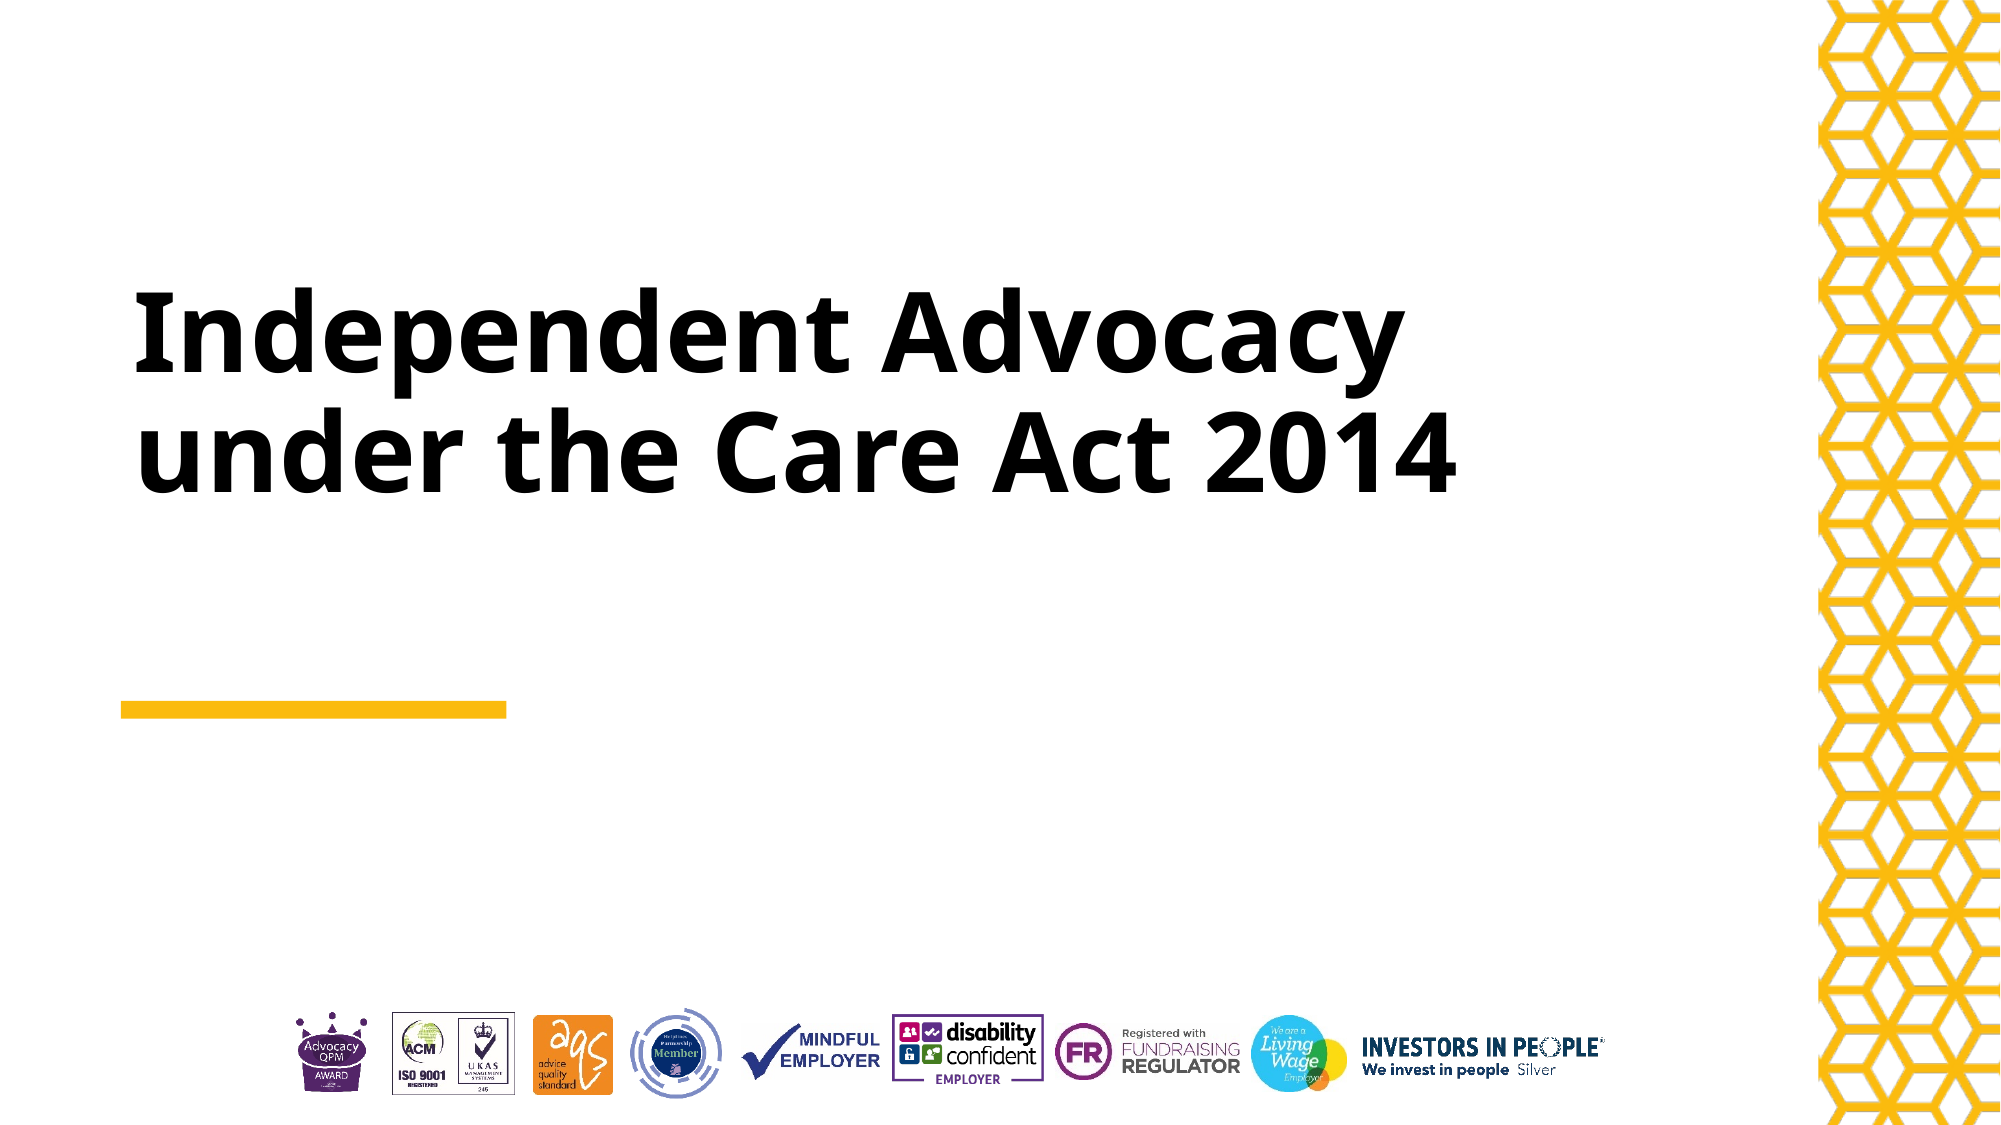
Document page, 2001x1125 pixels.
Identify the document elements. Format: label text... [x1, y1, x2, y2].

picture [533, 1015, 613, 1095]
title Independent Advocacy under the Care Act 2014 [118, 266, 1619, 658]
picture [891, 1014, 1044, 1088]
picture [1251, 1015, 1347, 1092]
picture [296, 1012, 367, 1092]
picture [741, 1023, 880, 1080]
picture [1358, 1031, 1659, 1082]
picture [630, 1007, 722, 1099]
picture [1055, 1023, 1240, 1080]
picture [392, 1012, 515, 1095]
picture [1819, 2, 2001, 1125]
